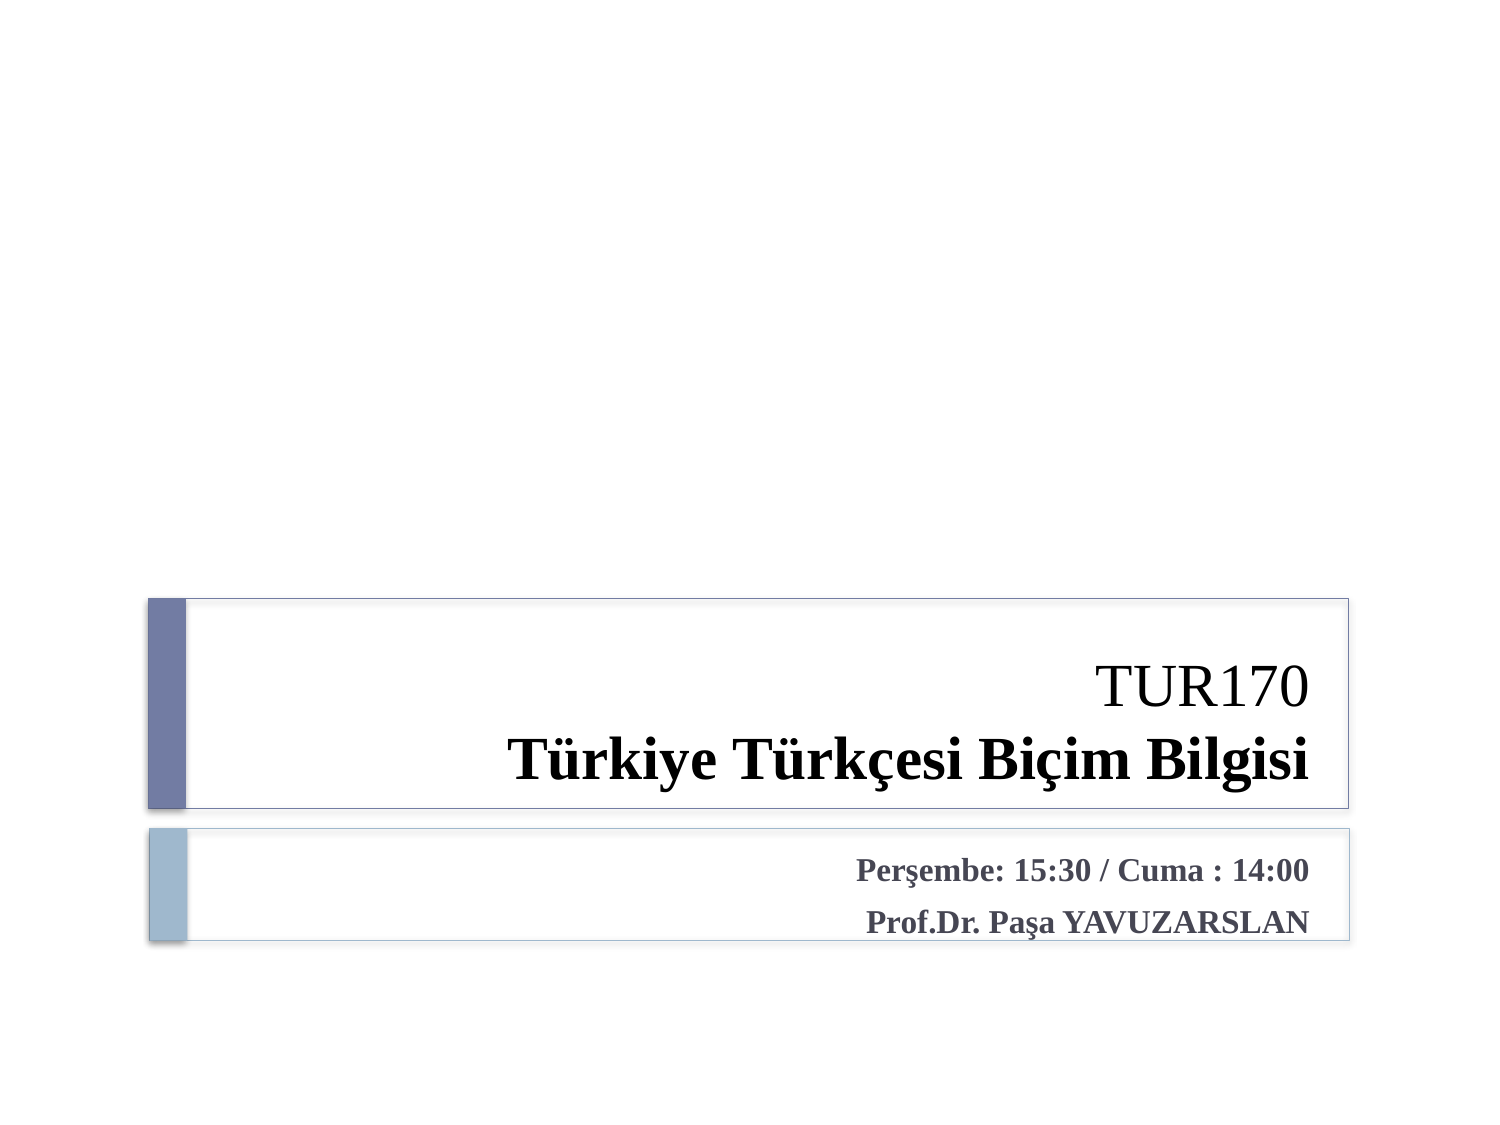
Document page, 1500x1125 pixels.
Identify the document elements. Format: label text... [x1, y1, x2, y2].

title TUR170 Türkiye Türkçesi Biçim Bilgisi [200, 637, 1325, 800]
subtitle Perşembe: 15:30 / Cuma : 14:00 Prof.Dr. Paşa YAVUZARSLAN [200, 840, 1325, 929]
